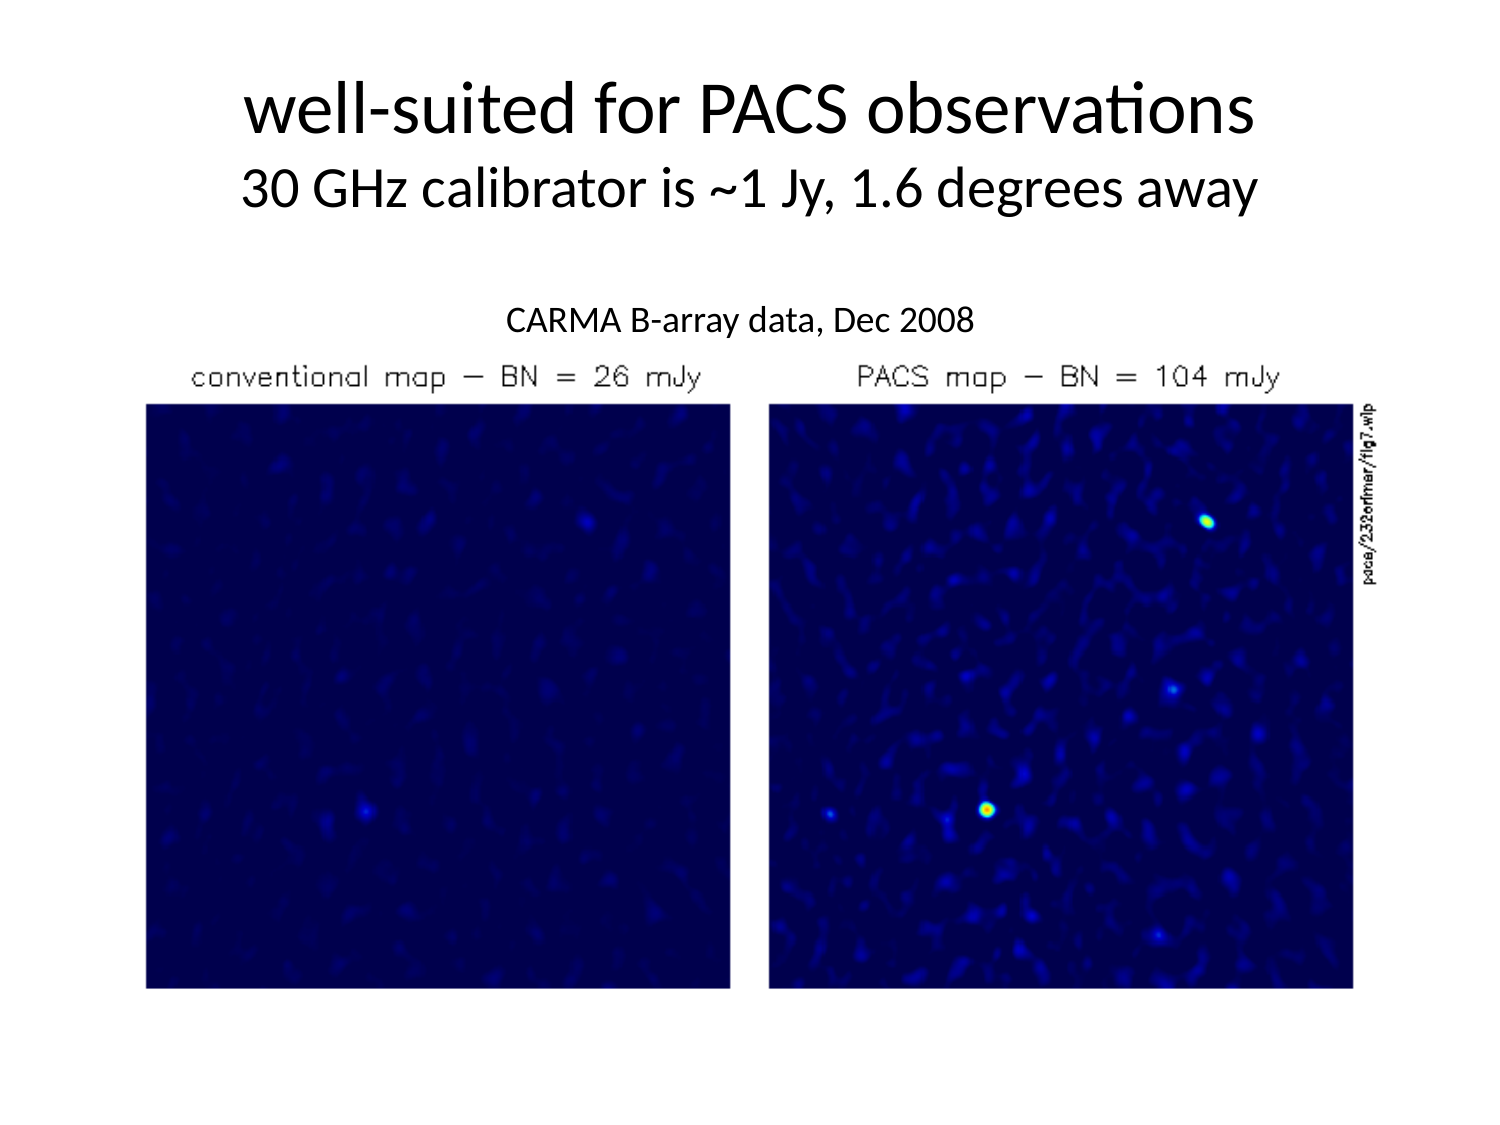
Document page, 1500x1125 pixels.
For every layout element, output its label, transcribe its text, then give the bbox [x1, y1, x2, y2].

picture [0, 341, 1500, 1025]
text_box CARMA B-array data, Dec 2008 [431, 287, 1050, 340]
title well-suited for PACS observations 30 GHz calibrator is ~1 Jy, 1.6 degrees away [75, 45, 1425, 233]
